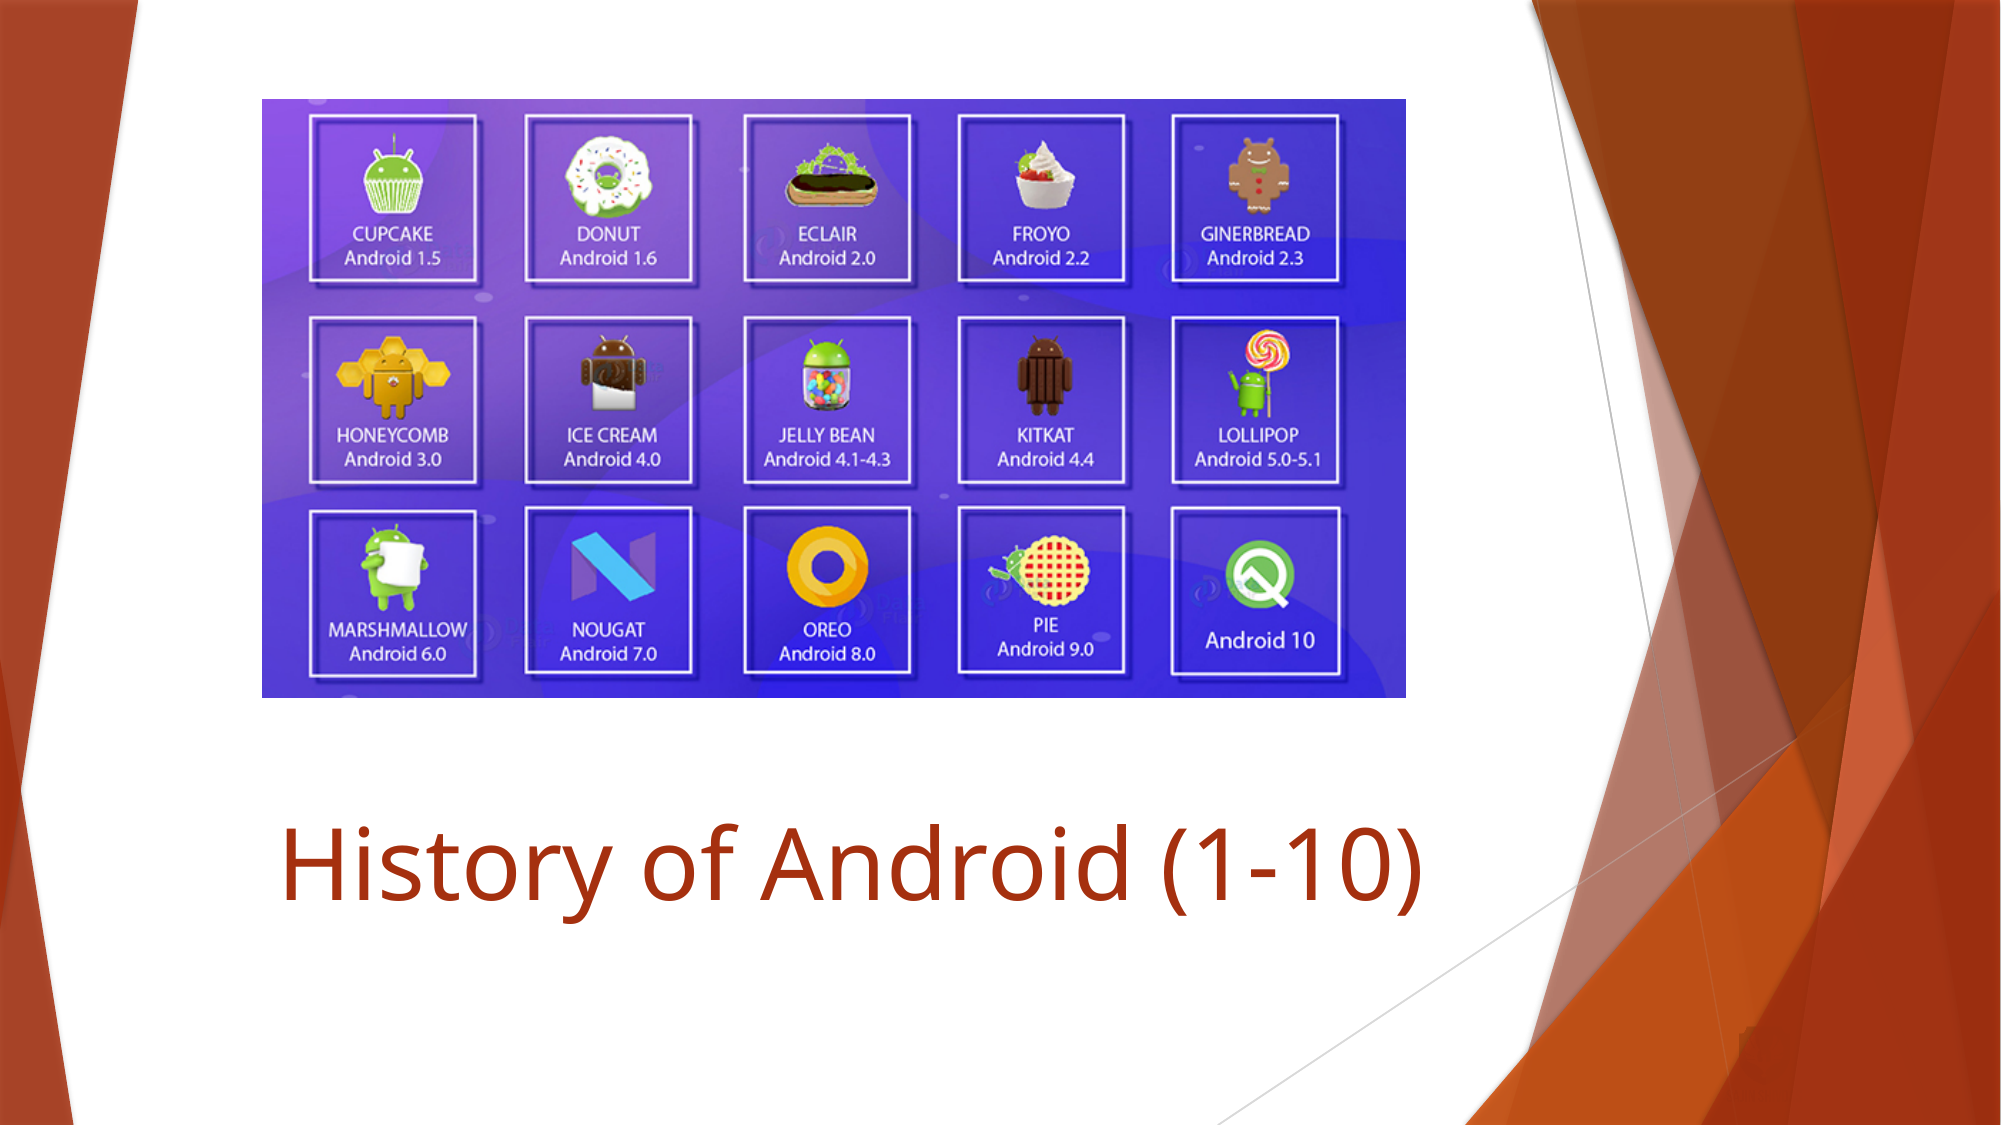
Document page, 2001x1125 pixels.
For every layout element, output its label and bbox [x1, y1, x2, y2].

text_box [0, 0, 2000, 1125]
picture [261, 99, 1407, 698]
